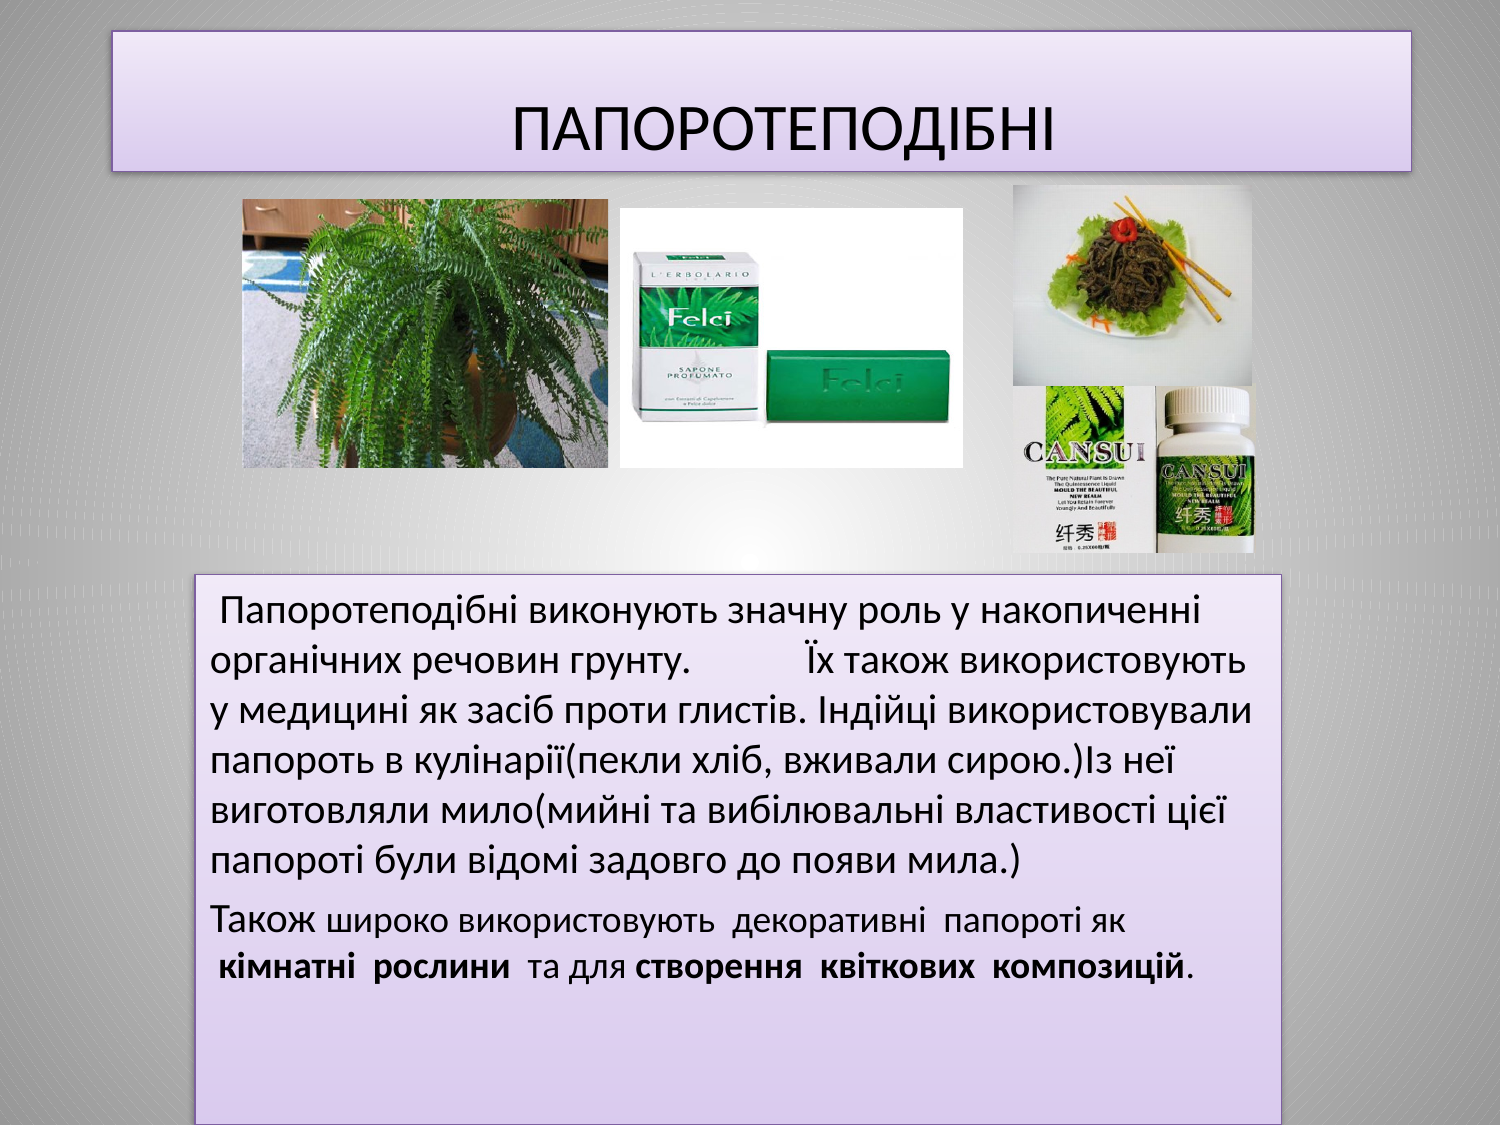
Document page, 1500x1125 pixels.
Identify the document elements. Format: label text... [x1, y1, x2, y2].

title ПАПОРОТЕПОДІБНІ [111, 30, 1412, 172]
picture [1013, 184, 1256, 553]
picture [241, 199, 609, 469]
picture [619, 207, 963, 469]
list Папоротеподібні виконують значну роль у накопиченні органічних речовин грунту. Їх також використовують у медицині як засіб проти глистів. Індійці використовували папороть в кулінарії(пекли хліб, вживали сирою.)Із неї виготовляли мило(мийні та вибілювальні властивості цієї папороті були відомі задовго до появи мила.) Також широко використовують декоративні папороті як кімнатні рослини та для створення квіткових композицій. [194, 574, 1282, 1125]
